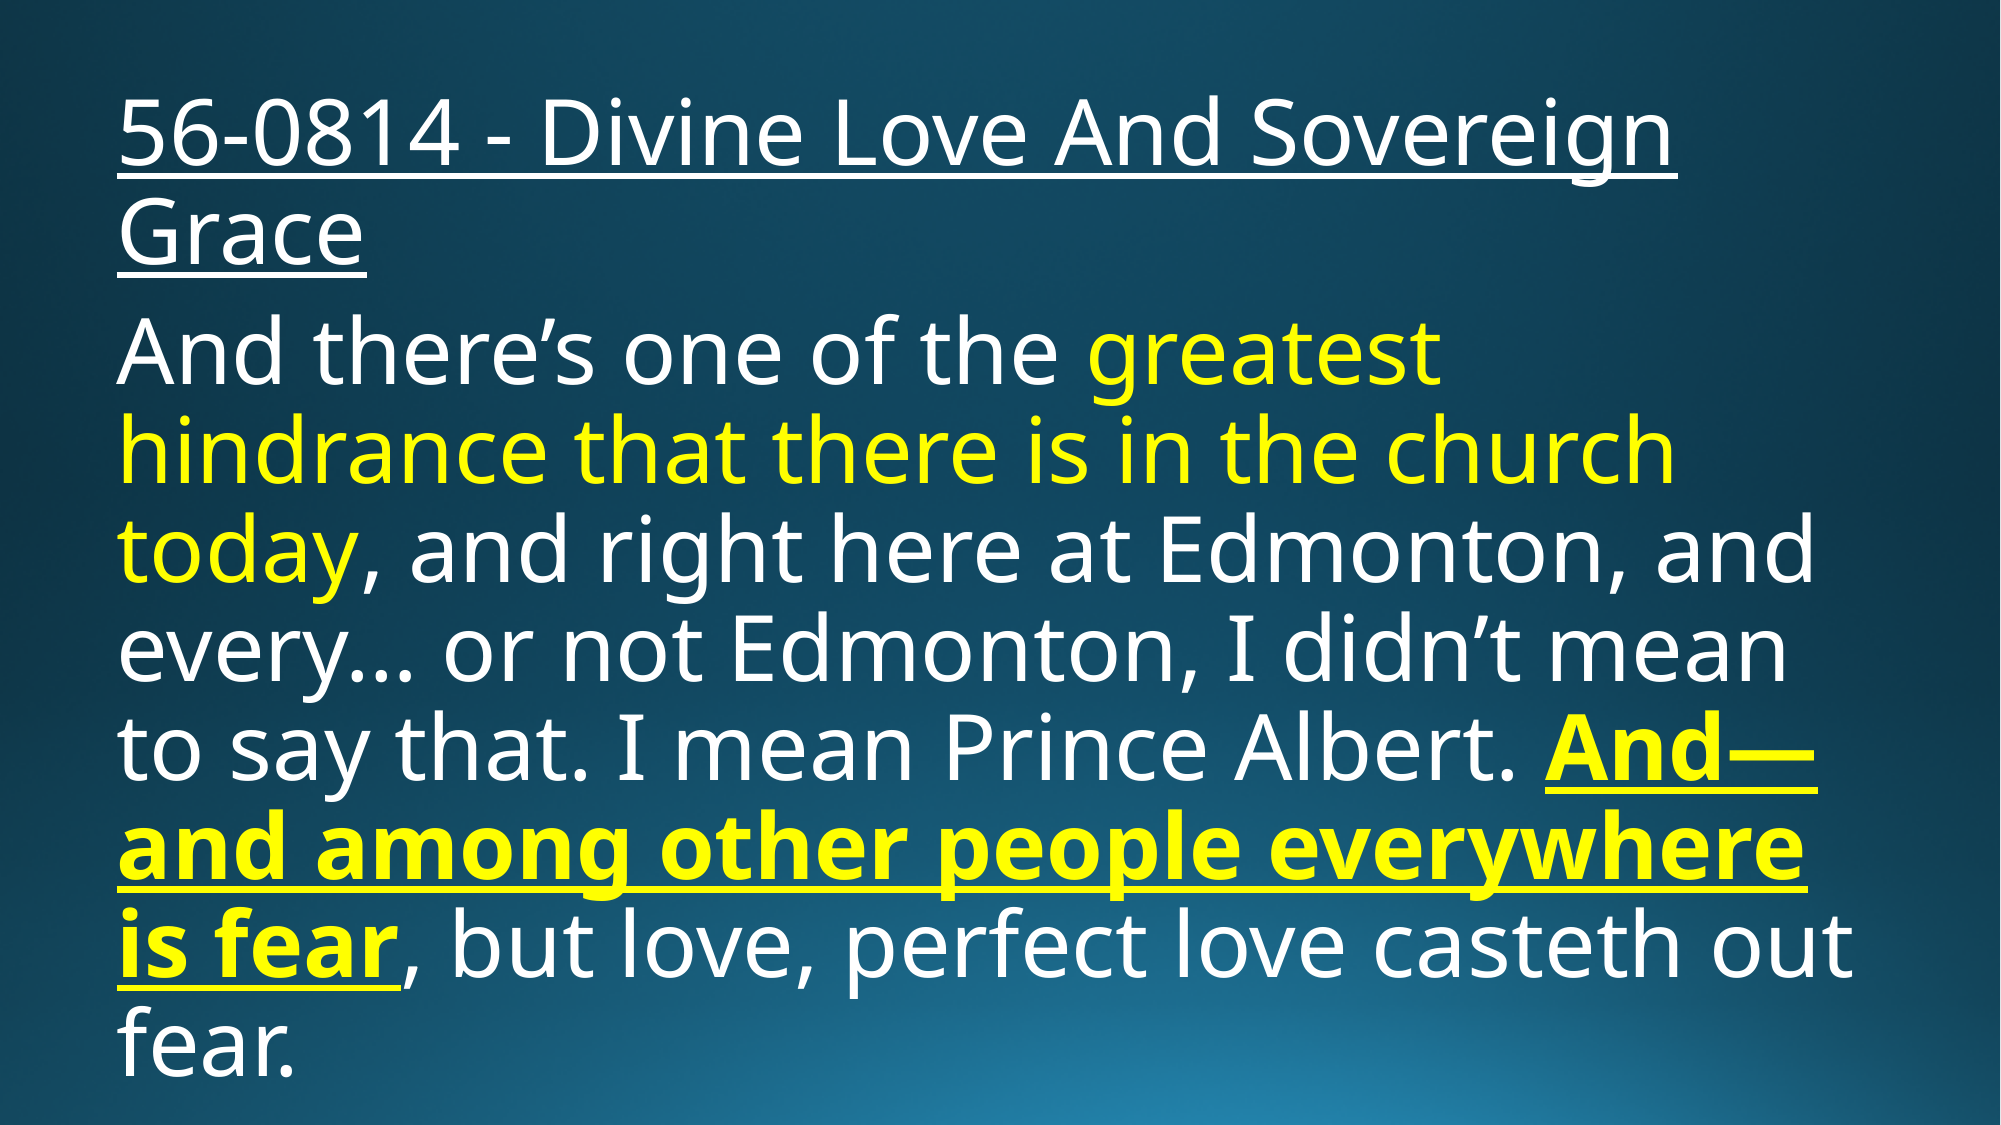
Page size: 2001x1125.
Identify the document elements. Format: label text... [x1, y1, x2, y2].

picture [0, 0, 2001, 1125]
list 56-0814 - Divine Love And Sovereign Grace And there’s one of the greatest hindrance that there is in the church today, and right here at Edmonton, and every… or not Edmonton, I didn’t mean to say that. I mean Prince Albert. And—and among other people everywhere is fear, but love, perfect love casteth out fear. [101, 79, 1892, 1058]
